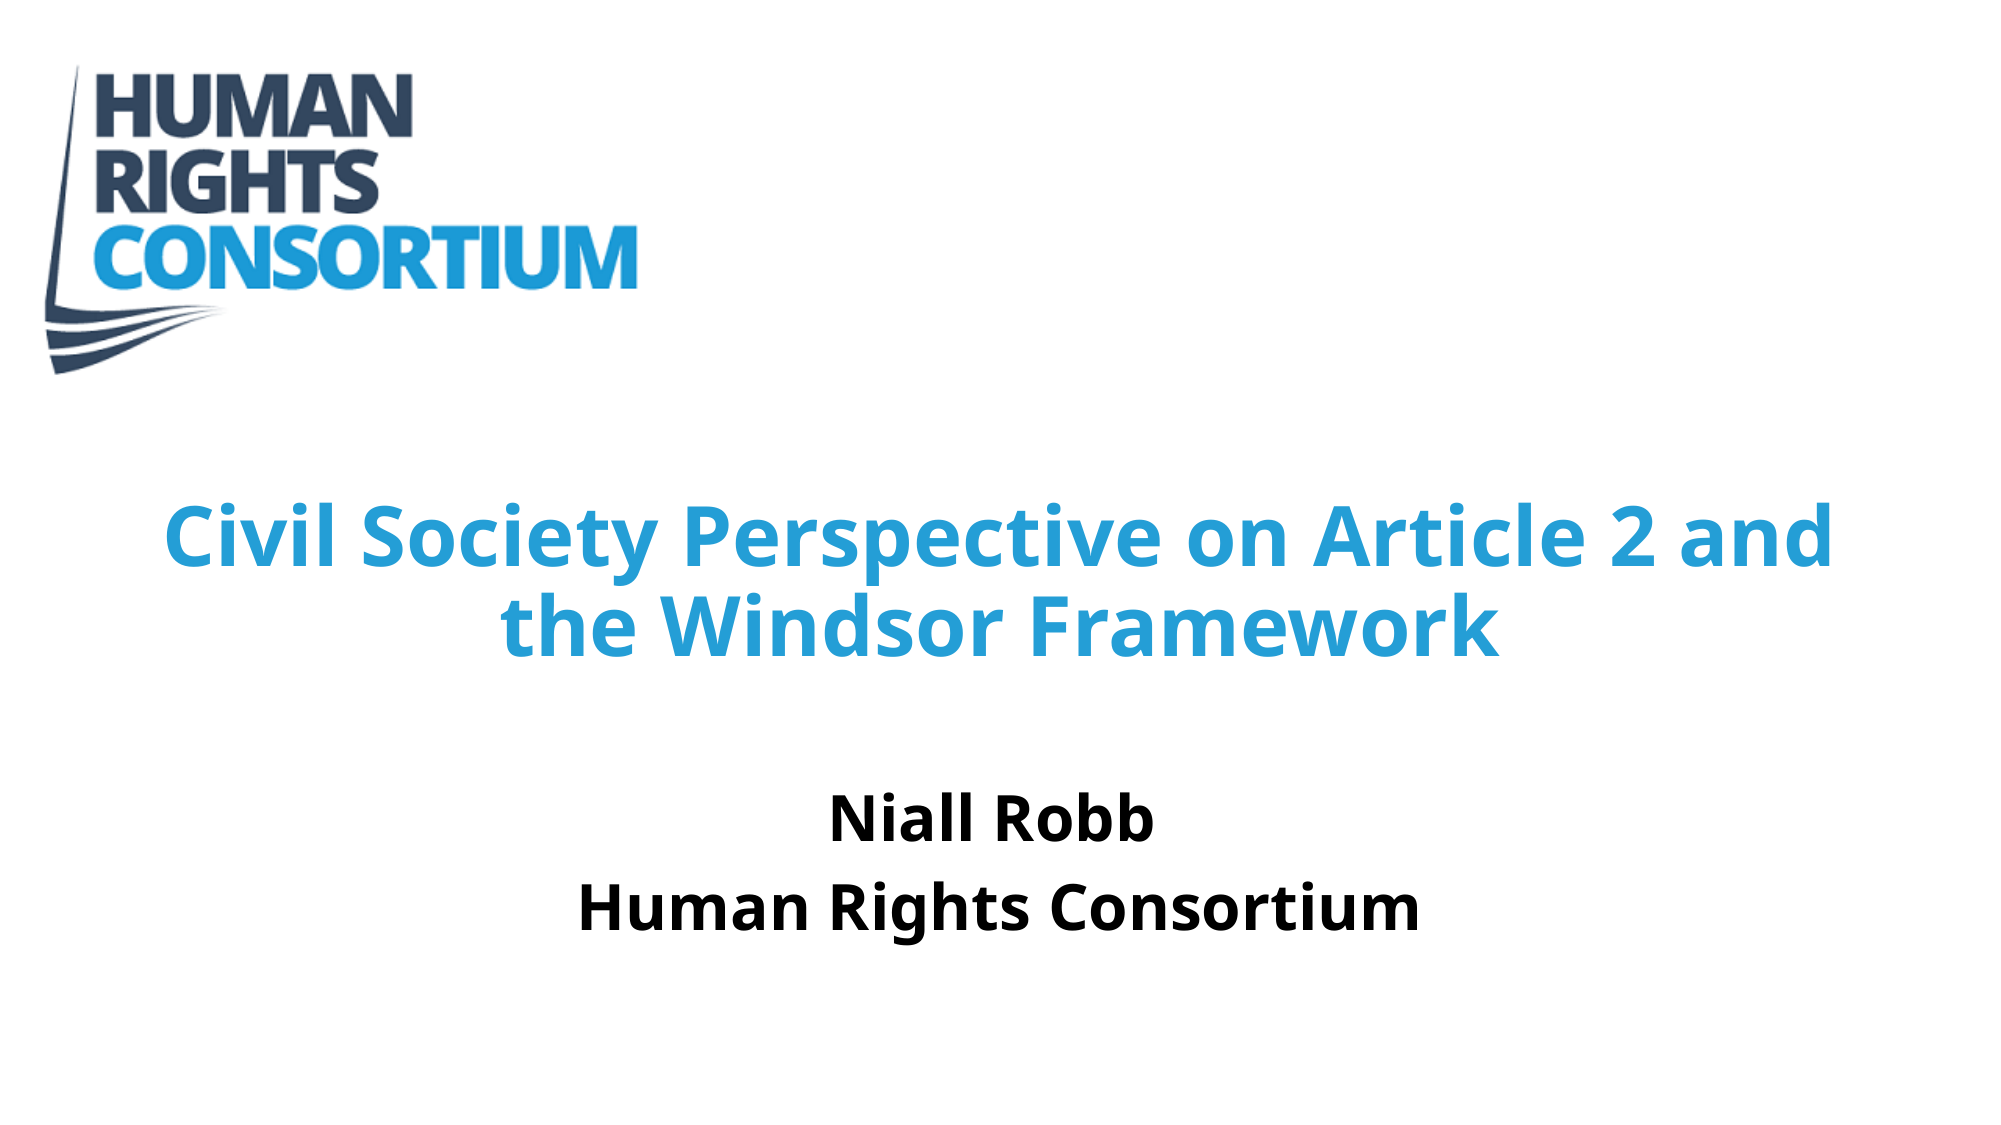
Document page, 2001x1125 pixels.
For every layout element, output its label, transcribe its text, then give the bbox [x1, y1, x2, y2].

subtitle Niall Robb Human Rights Consortium [249, 682, 1750, 954]
picture [0, 0, 699, 412]
title Civil Society Perspective on Article 2 and the Windsor Framework [122, 410, 1878, 683]
